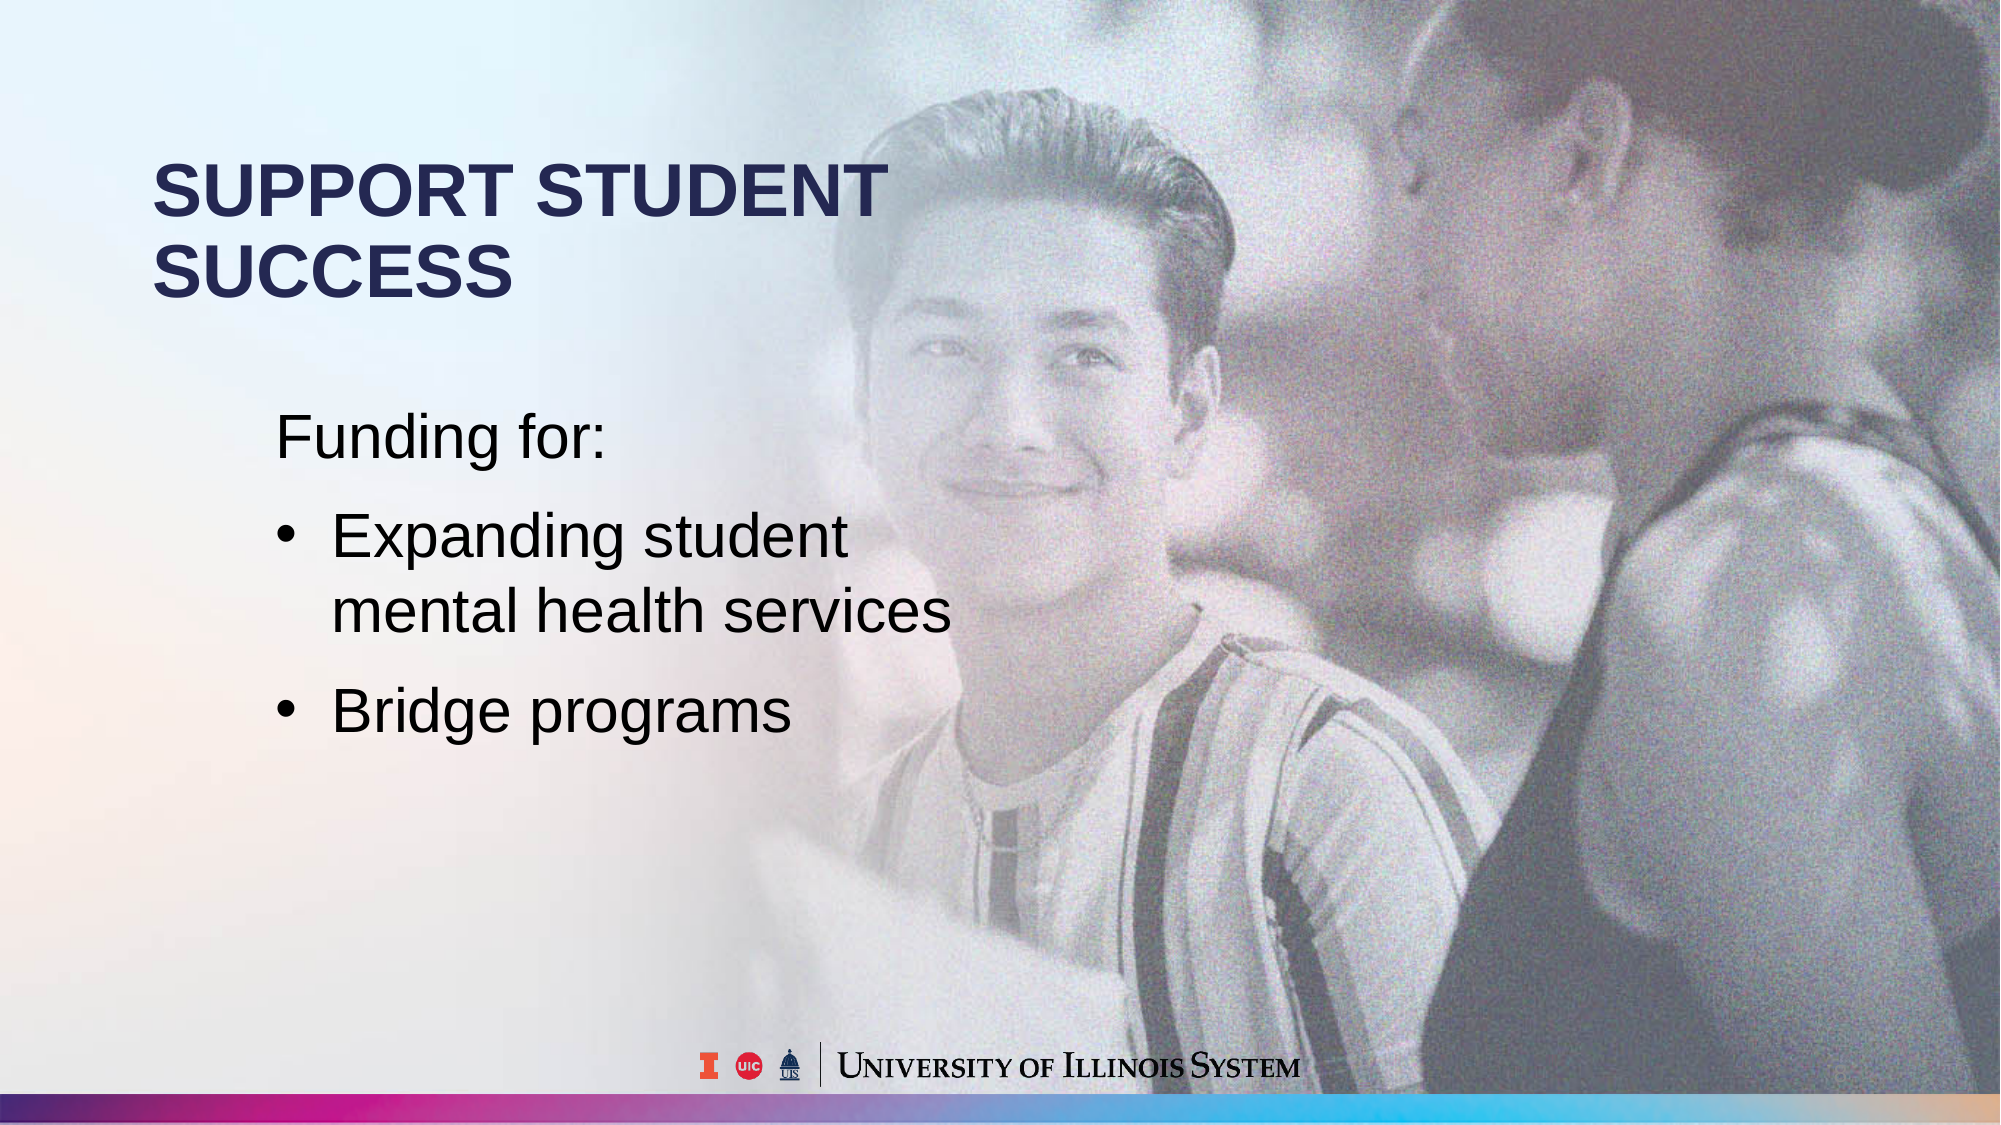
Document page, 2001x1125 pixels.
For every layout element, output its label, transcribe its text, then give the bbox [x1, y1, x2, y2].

text_box Funding for: Expanding student mental health services Bridge programs [260, 388, 1000, 753]
title SUPPORT STUDENT SUCCESS [137, 144, 1118, 333]
picture [0, 0, 2000, 1125]
slide_number 8 [1412, 1042, 1863, 1103]
